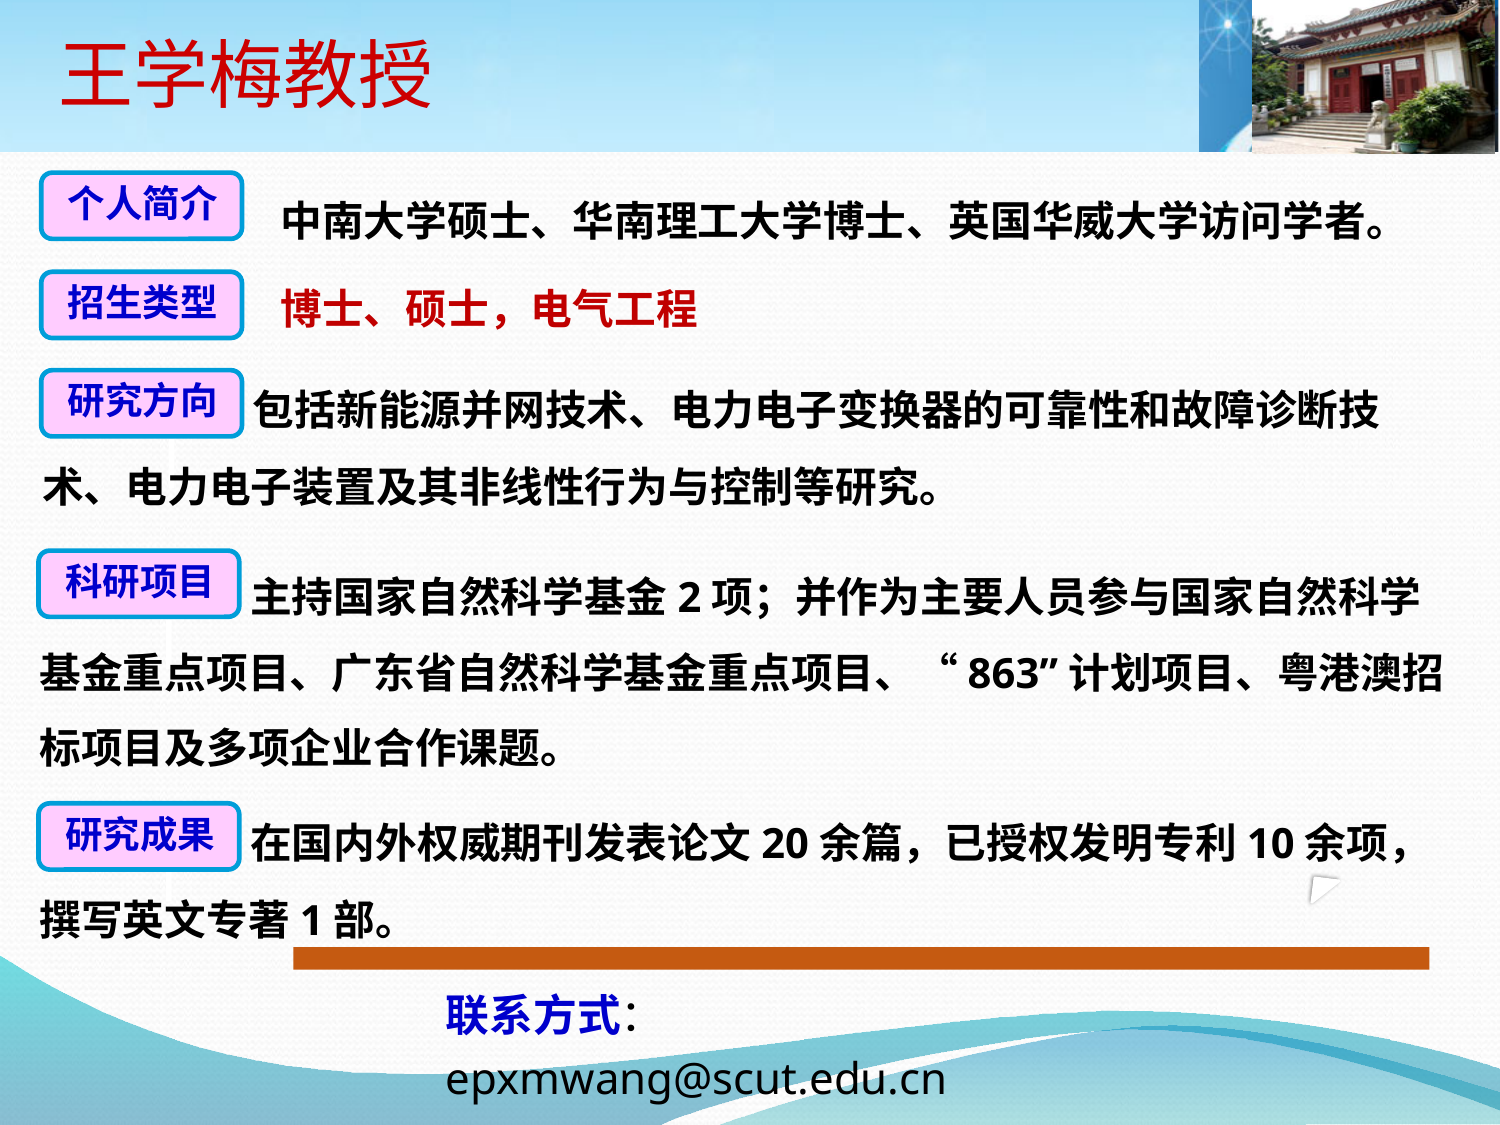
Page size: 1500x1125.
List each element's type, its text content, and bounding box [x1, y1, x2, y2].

text_box 研究方向 [53, 370, 237, 430]
text_box 个人简介 [53, 172, 237, 233]
text_box [38, 803, 240, 870]
text_box 联系方式：epxmwang@scut.edu.cn [431, 1021, 1152, 1111]
title 王学梅教授 [58, 22, 1205, 118]
picture [0, 0, 1500, 1125]
text_box 科研项目 [50, 550, 234, 611]
text_box 博士、硕士，电气工程 [265, 265, 1205, 338]
text_box 研究成果 [50, 803, 234, 864]
text_box 招生类型 [53, 271, 237, 332]
text_box 在国内外权威期刊发表论文20余篇，已授权发明专利10余项，撰写英文专著1部。 [0, 771, 1480, 1021]
text_box 包括新能源并网技术、电力电子变换器的可靠性和故障诊断技术、电力电子装置及其非线性行为与控制等研究。 [0, 338, 1447, 518]
text_box [41, 172, 243, 239]
text_box [41, 370, 243, 437]
text_box 主持国家自然科学基金2项；并作为主要人员参与国家自然科学基金重点项目、广东省自然科学基金重点项目、“863”计划项目、粤港澳招标项目及多项企业合作课题。 [0, 524, 1462, 771]
text_box 中南大学硕士、华南理工大学博士、英国华威大学访问学者。 [265, 177, 1500, 253]
text_box [38, 550, 240, 617]
text_box [41, 271, 243, 339]
